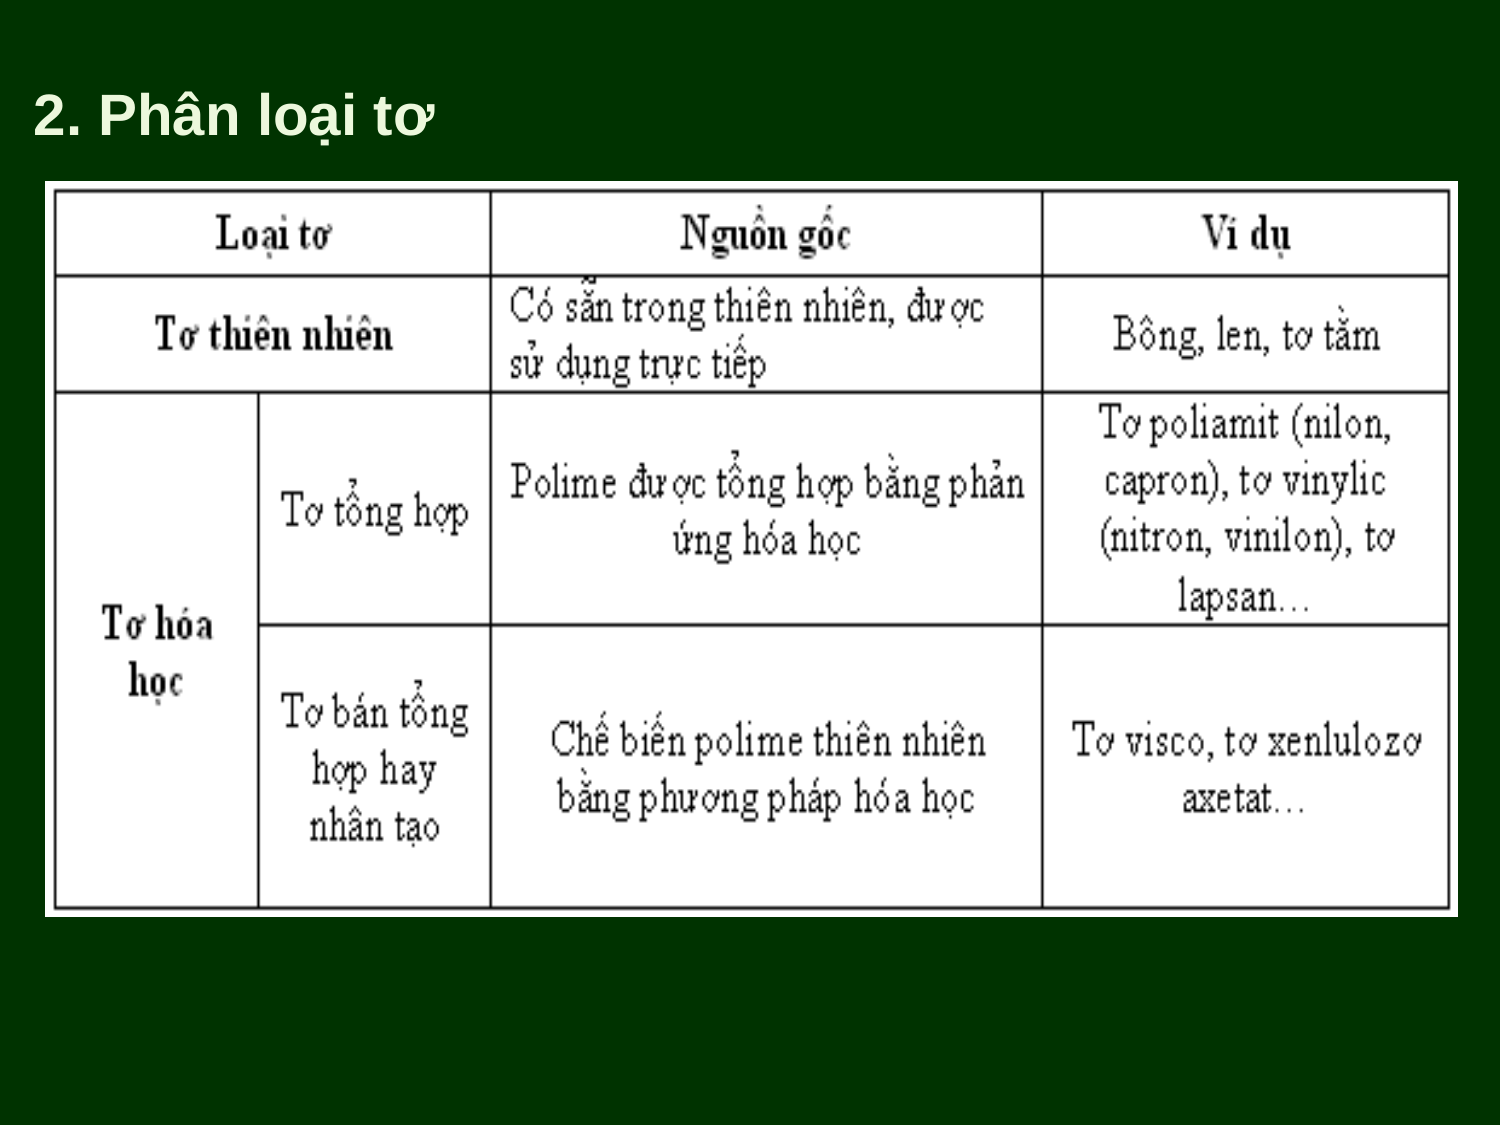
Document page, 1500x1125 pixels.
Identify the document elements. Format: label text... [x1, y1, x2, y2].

text_box 2. Phân loại tơ [19, 69, 482, 155]
picture [45, 181, 1459, 917]
